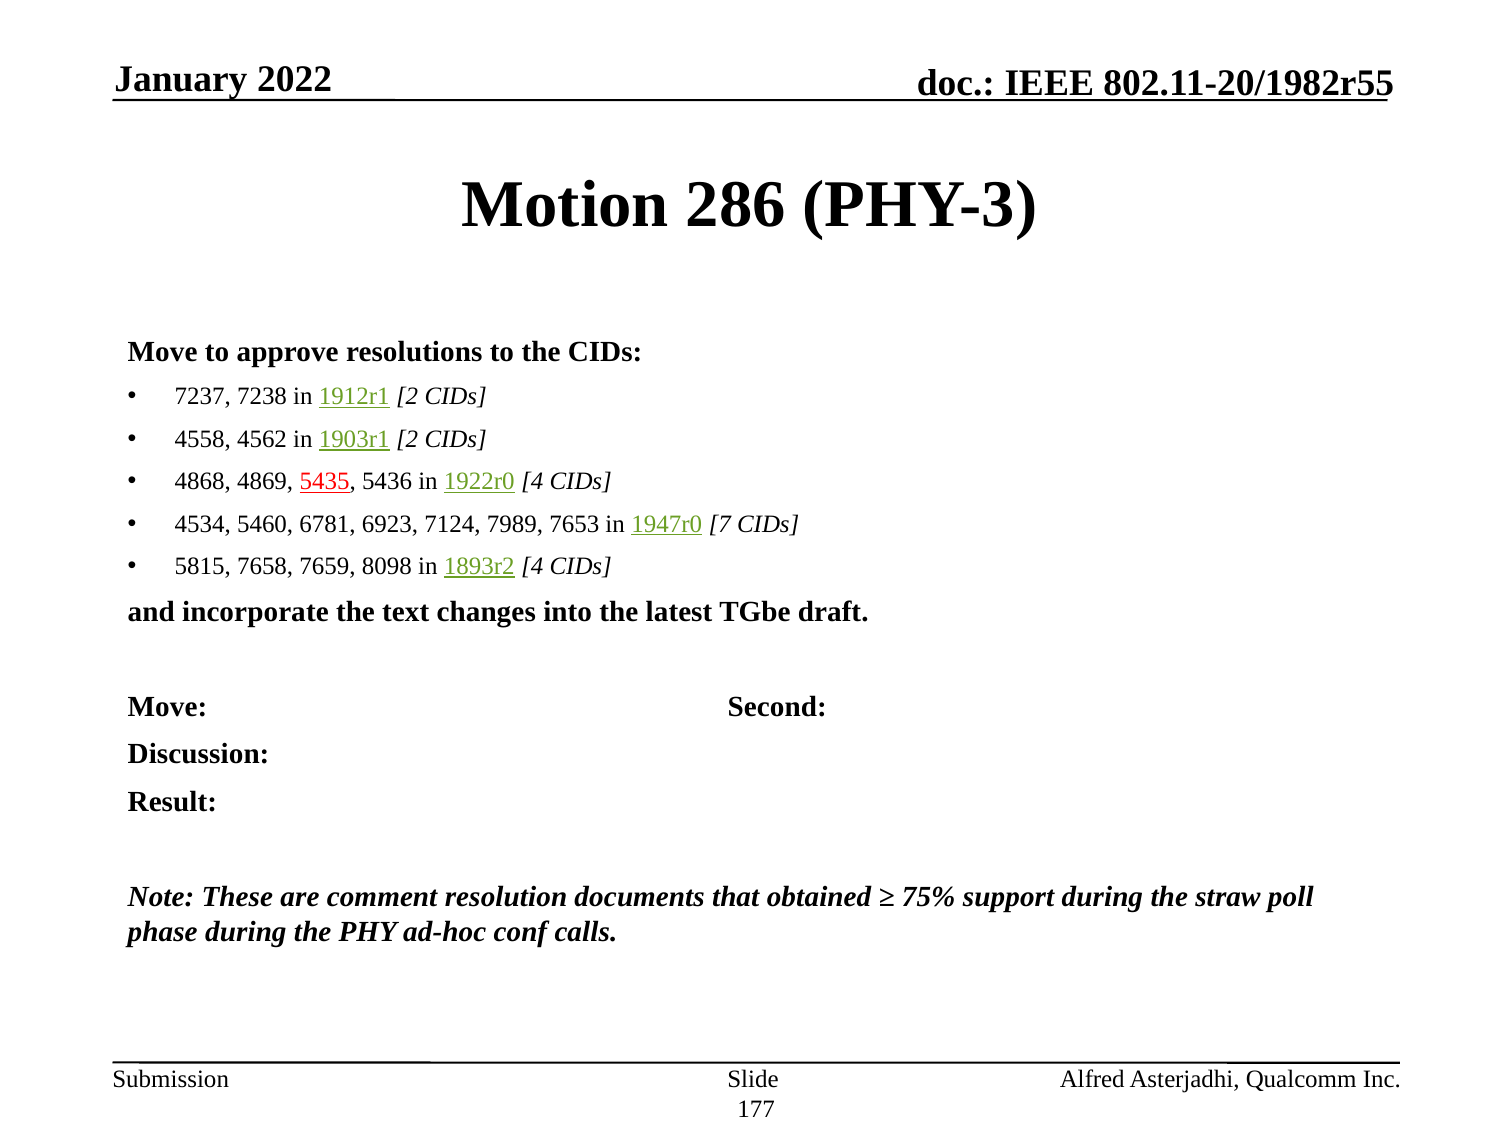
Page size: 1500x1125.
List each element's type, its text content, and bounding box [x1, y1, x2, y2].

title Motion 286 (PHY-3) [112, 112, 1388, 288]
footer Alfred Asterjadhi, Qualcomm Inc. [878, 1061, 1402, 1093]
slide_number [114, 54, 423, 100]
slide_number Slide 177 [712, 1061, 800, 1123]
list Move to approve resolutions to the CIDs: 7237, 7238 in 1912r1 [2 CIDs] 4558, 4562 in 1903r1 [2 CIDs] 4868, 4869, 5435, 5436 in 1922r0 [4 CIDs] 4534, 5460, 6781, 6923, 7124, 7989, 7653 in 1947r0 [7 CIDs] 5815, 7658, 7659, 8098 in 1893r2 [4 CIDs] and incorporate the text changes into the latest TGbe draft. Move: Second: Discussion: Result: Note: These are comment resolution documents that obtained ≥ 75% support during the straw poll phase during the PHY ad-hoc conf calls. [112, 324, 1388, 1063]
